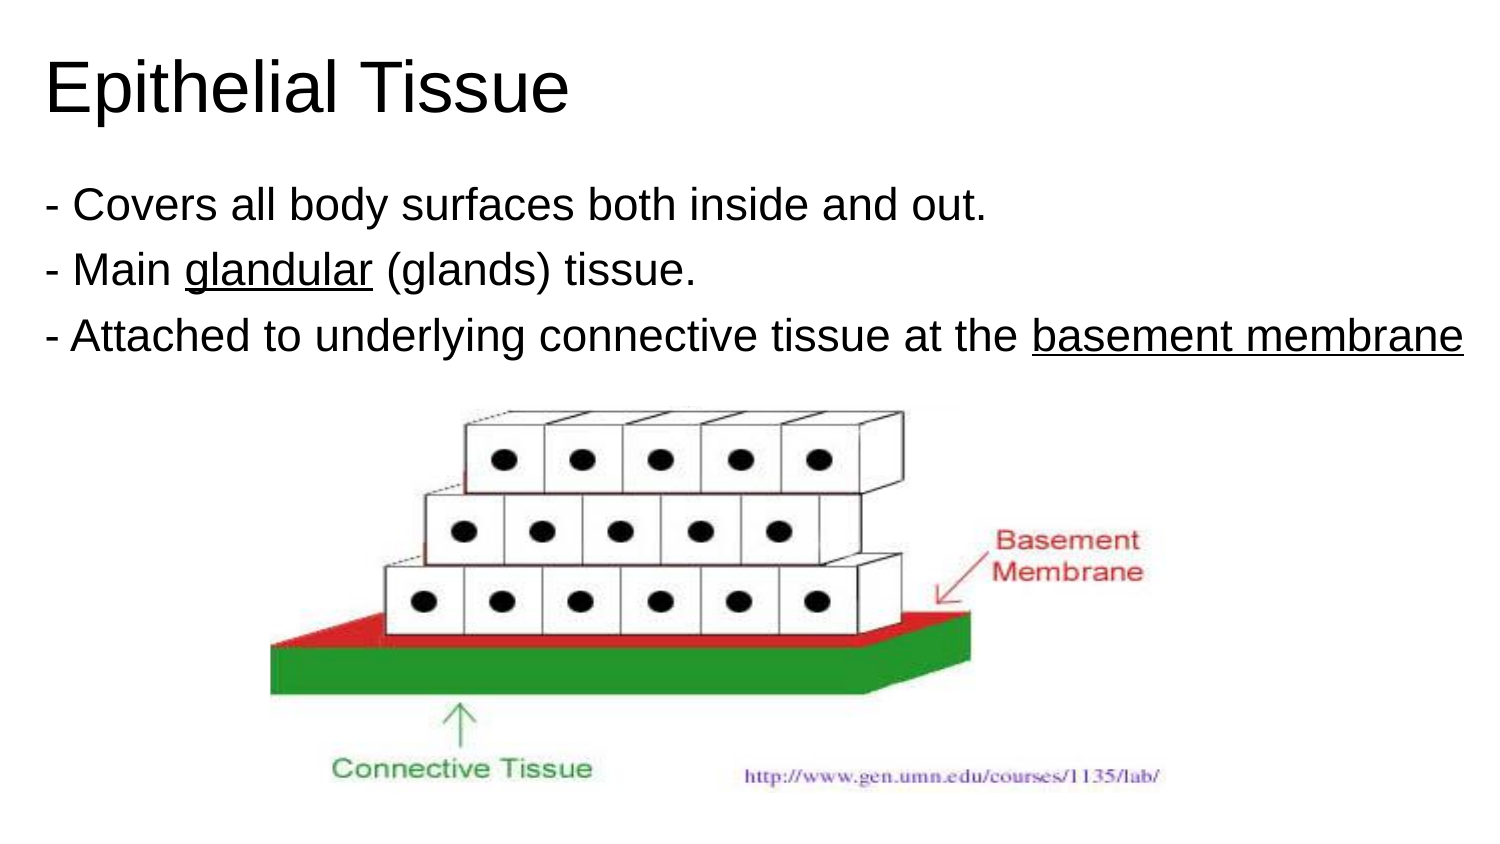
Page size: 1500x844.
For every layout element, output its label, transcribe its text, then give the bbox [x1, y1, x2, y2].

text_box - Covers all body surfaces both inside and out. - Main glandular (glands) tissue. - Attached to underlying connective tissue at the basement membrane [39, 159, 1473, 430]
picture [269, 406, 1167, 793]
title Epithelial Tissue [39, 23, 1371, 127]
